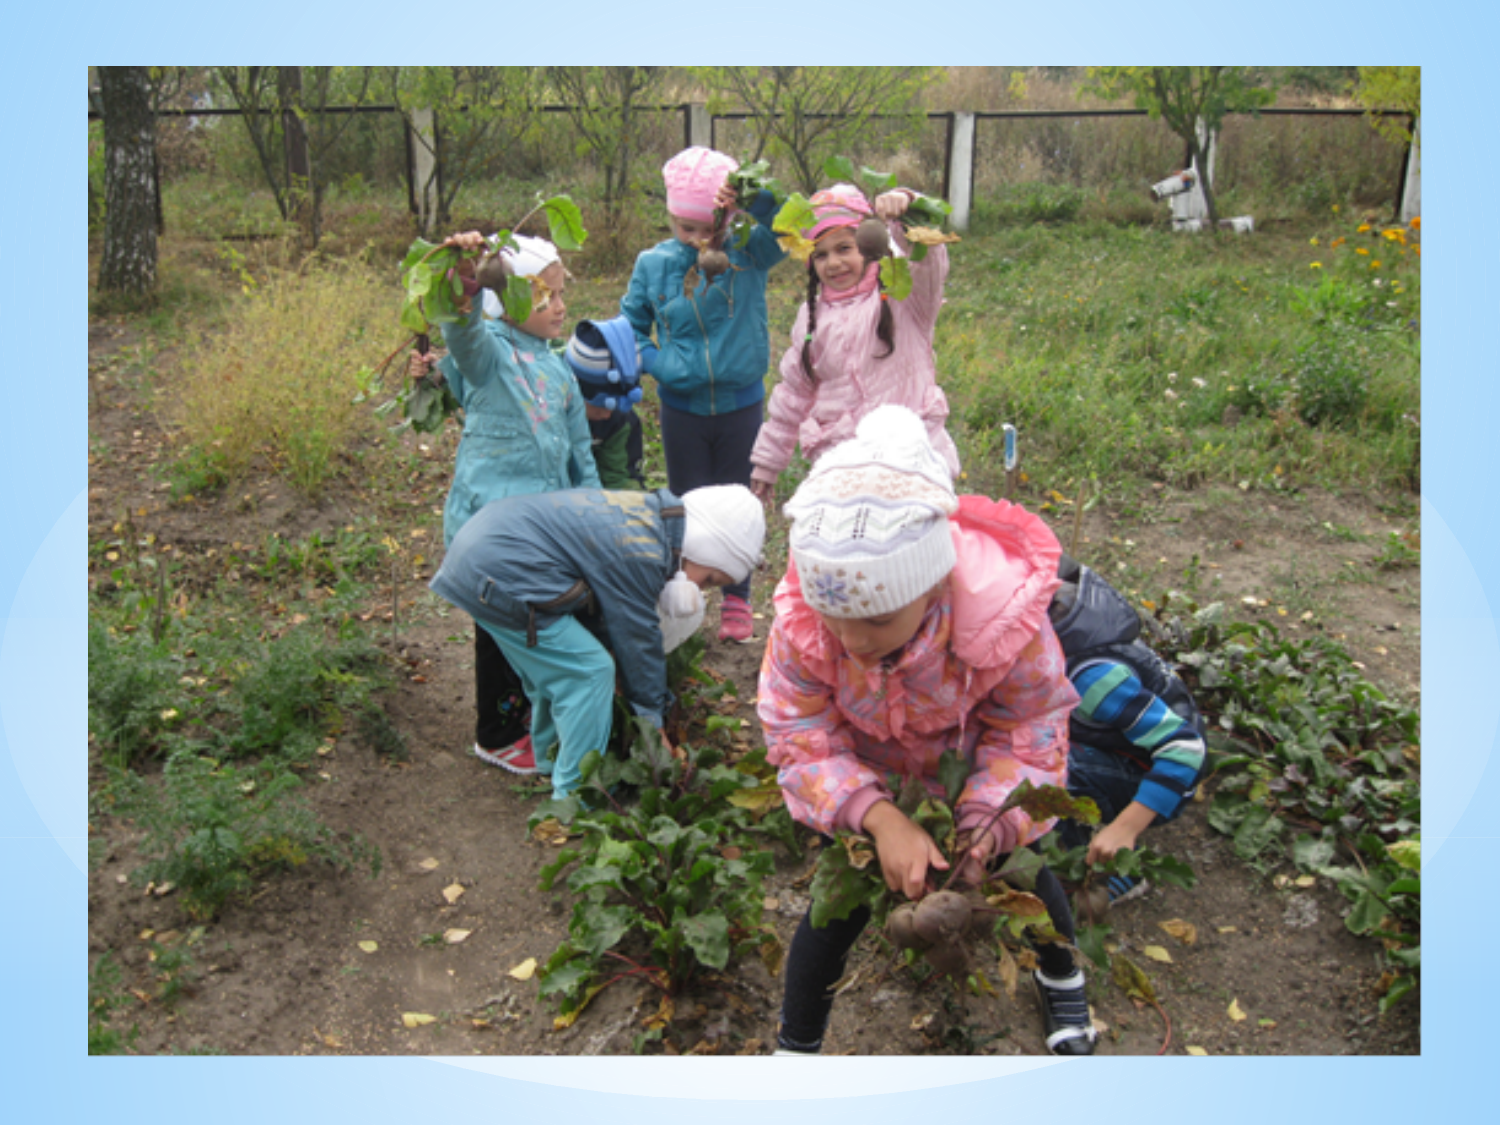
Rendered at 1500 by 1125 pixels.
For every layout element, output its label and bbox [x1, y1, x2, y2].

picture [88, 66, 1424, 1059]
